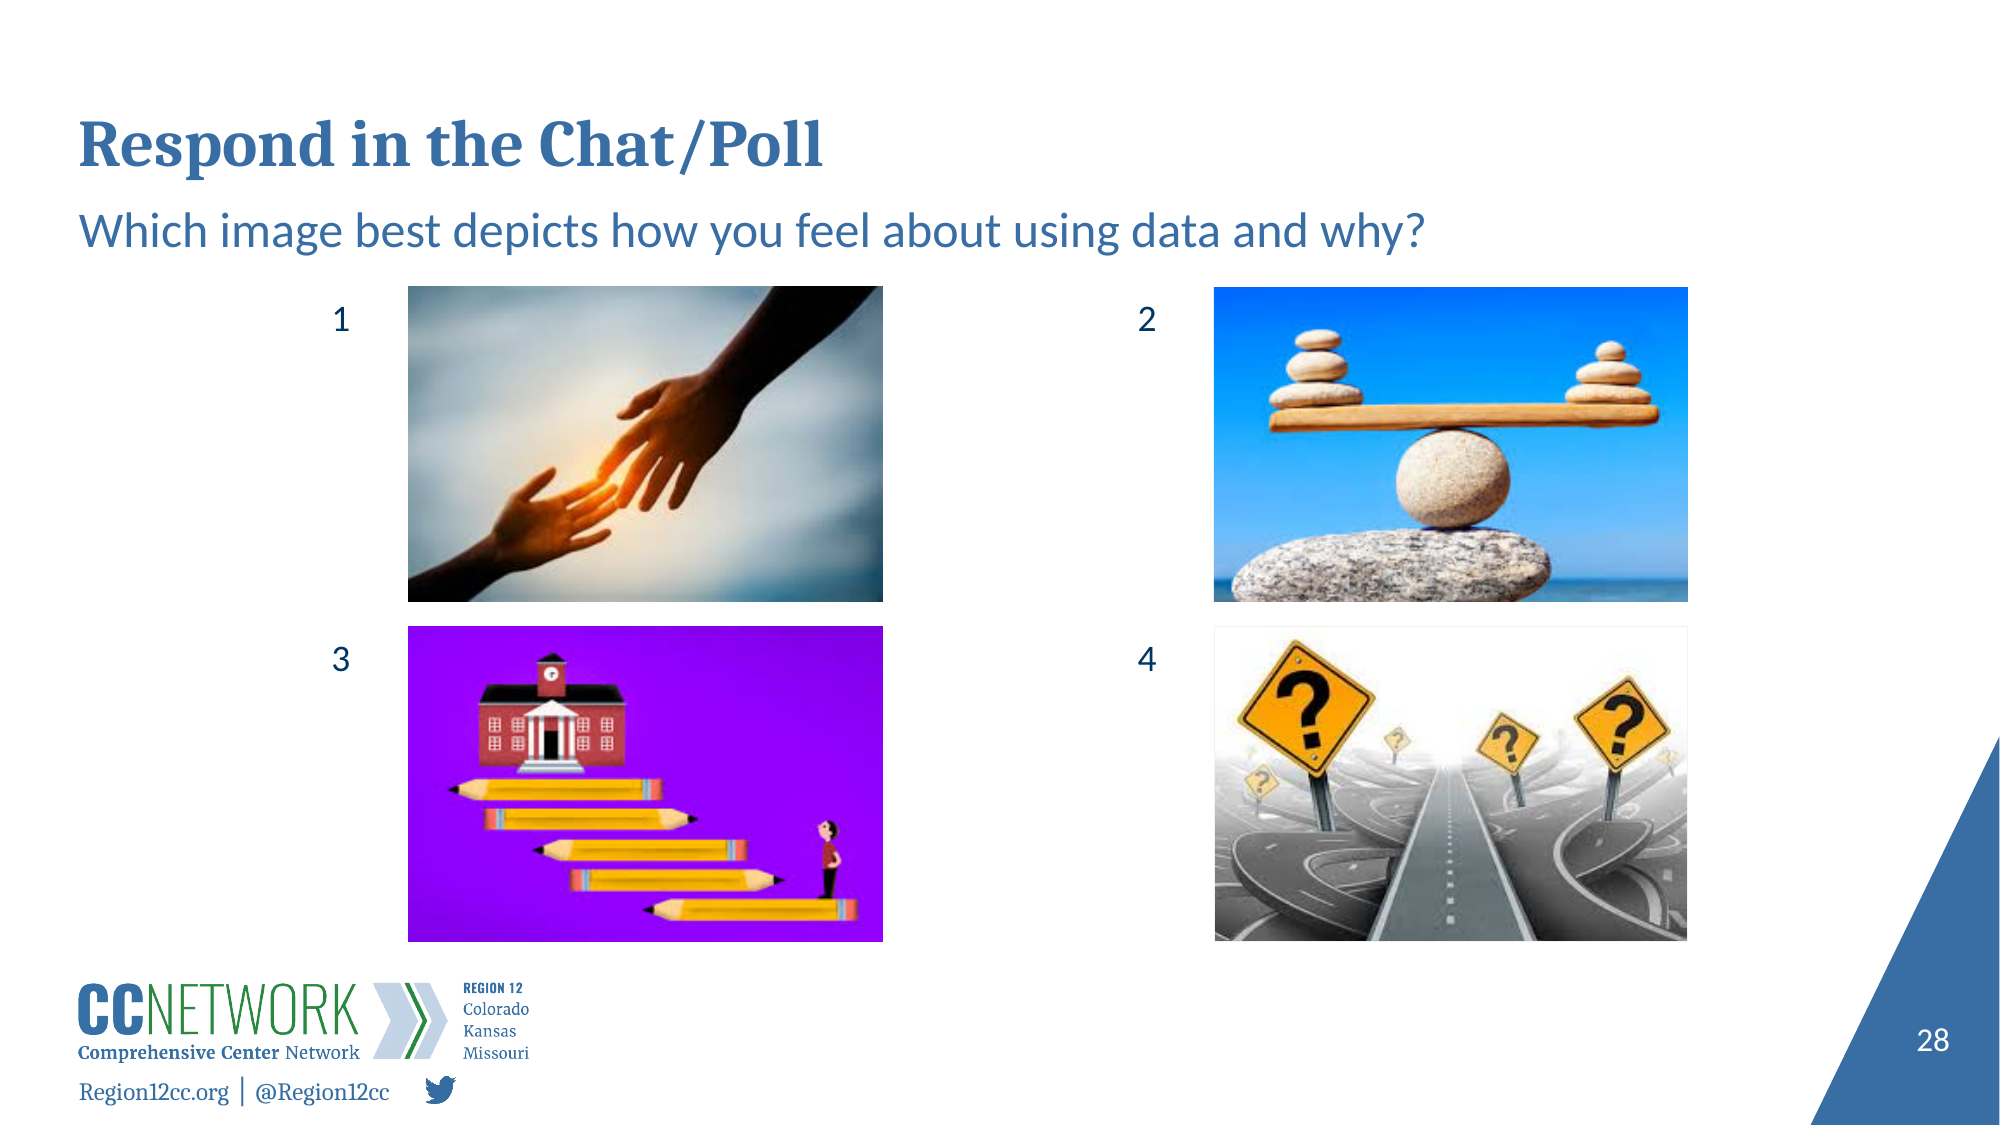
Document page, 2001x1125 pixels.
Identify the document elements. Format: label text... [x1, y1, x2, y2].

list Which image best depicts how you feel about using data and why? [78, 197, 1725, 916]
picture [1213, 286, 1689, 603]
text_box 1 3 [316, 286, 378, 687]
picture [1213, 626, 1688, 943]
picture [408, 626, 883, 943]
text_box 2 4 [1122, 286, 1184, 687]
title Respond in the Chat/Poll [78, 98, 1725, 180]
slide_number 28 [1801, 1012, 1950, 1058]
picture [78, 982, 529, 1063]
picture [408, 286, 883, 603]
picture [424, 1076, 456, 1104]
